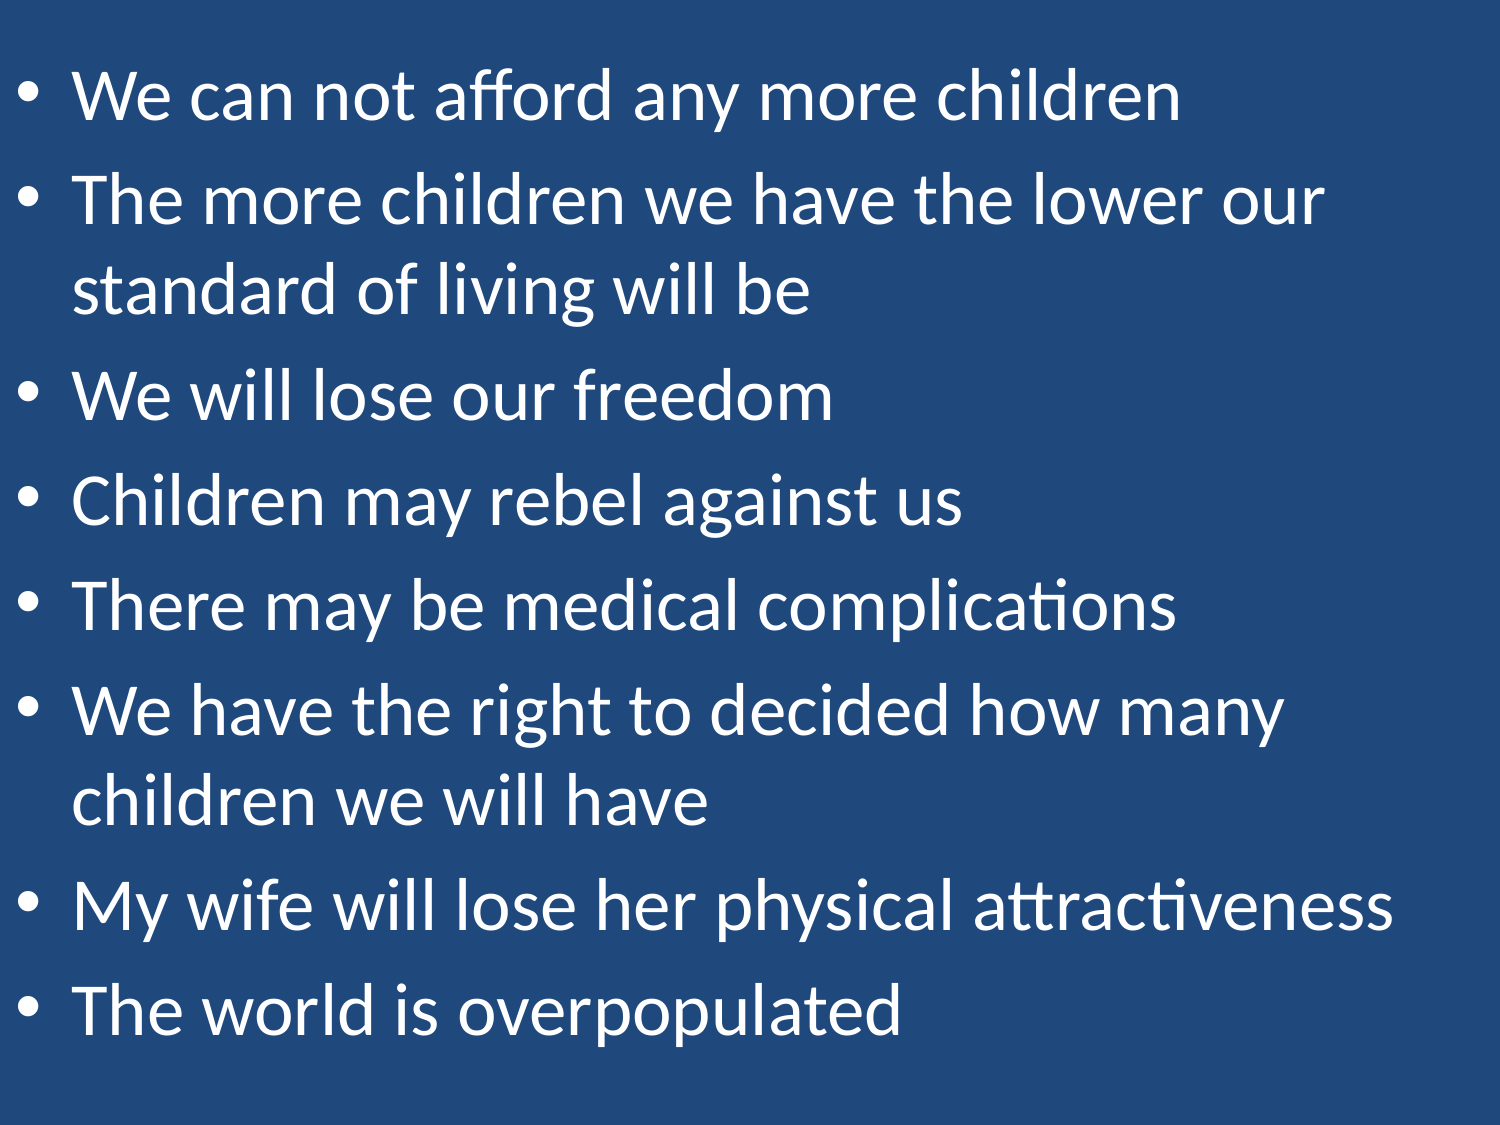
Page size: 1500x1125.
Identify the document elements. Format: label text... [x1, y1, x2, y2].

list We can not afford any more children The more children we have the lower our standard of living will be We will lose our freedom Children may rebel against us There may be medical complications We have the right to decided how many children we will have My wife will lose her physical attractiveness The world is overpopulated [0, 37, 1500, 1125]
